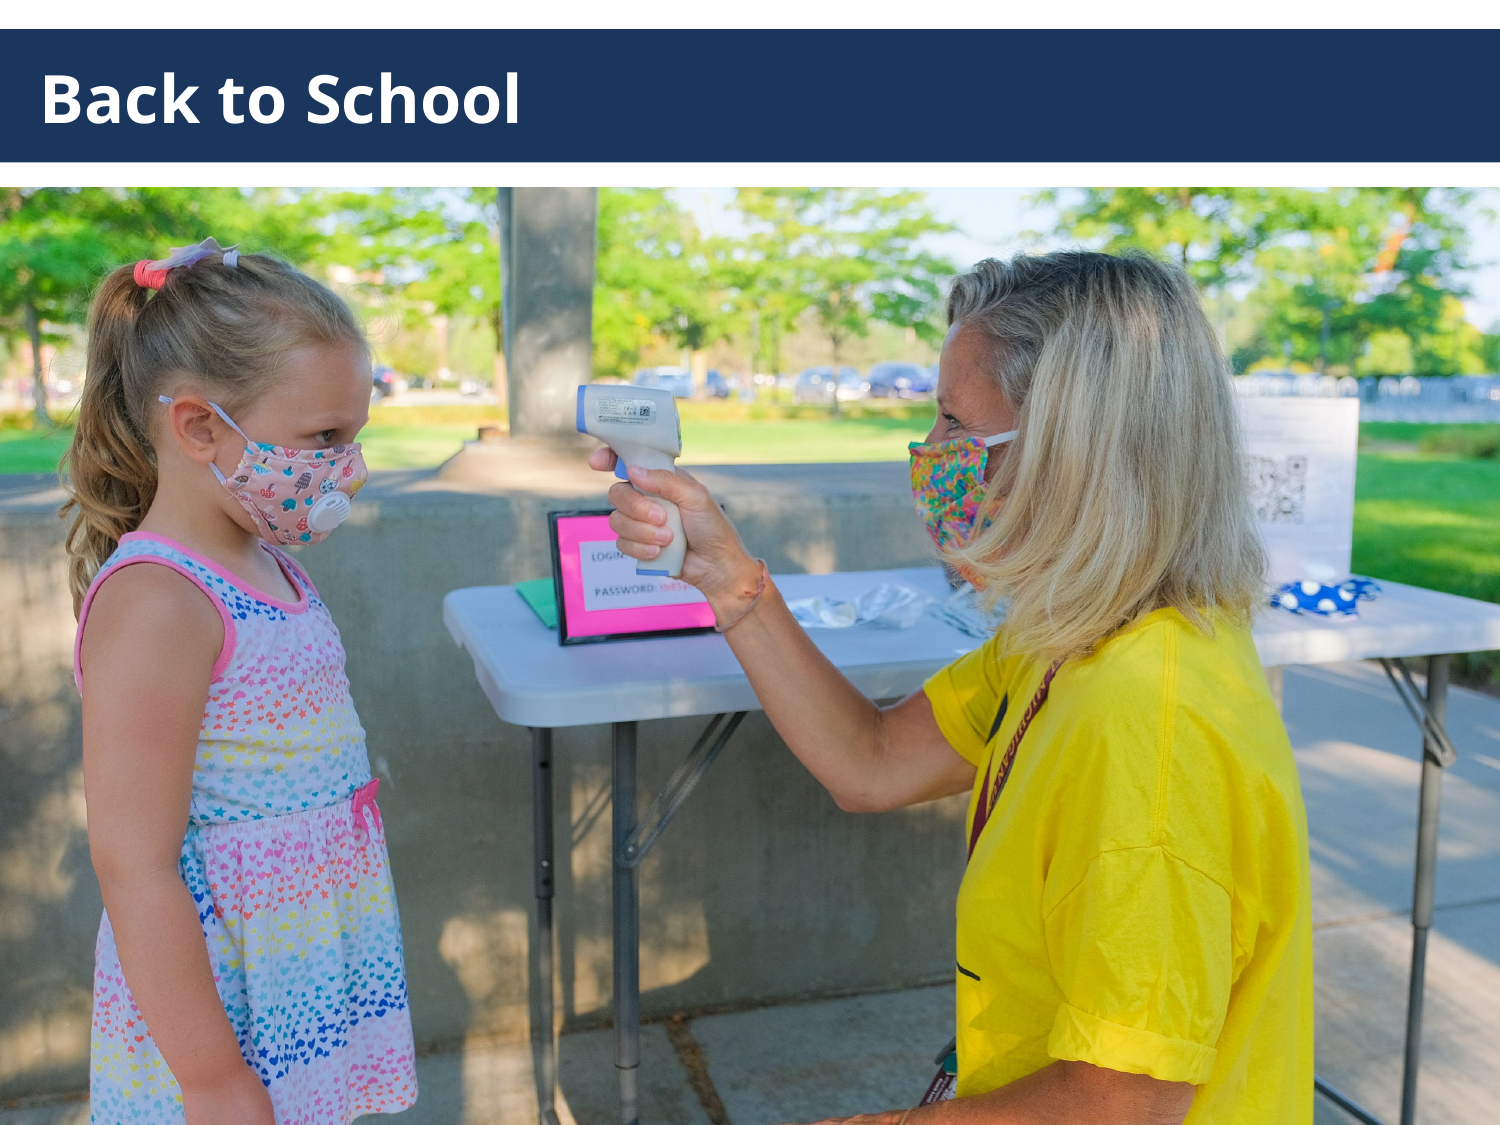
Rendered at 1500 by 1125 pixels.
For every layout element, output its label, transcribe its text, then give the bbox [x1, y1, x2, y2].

picture [0, 187, 1500, 1125]
title Back to School [24, 29, 1475, 165]
